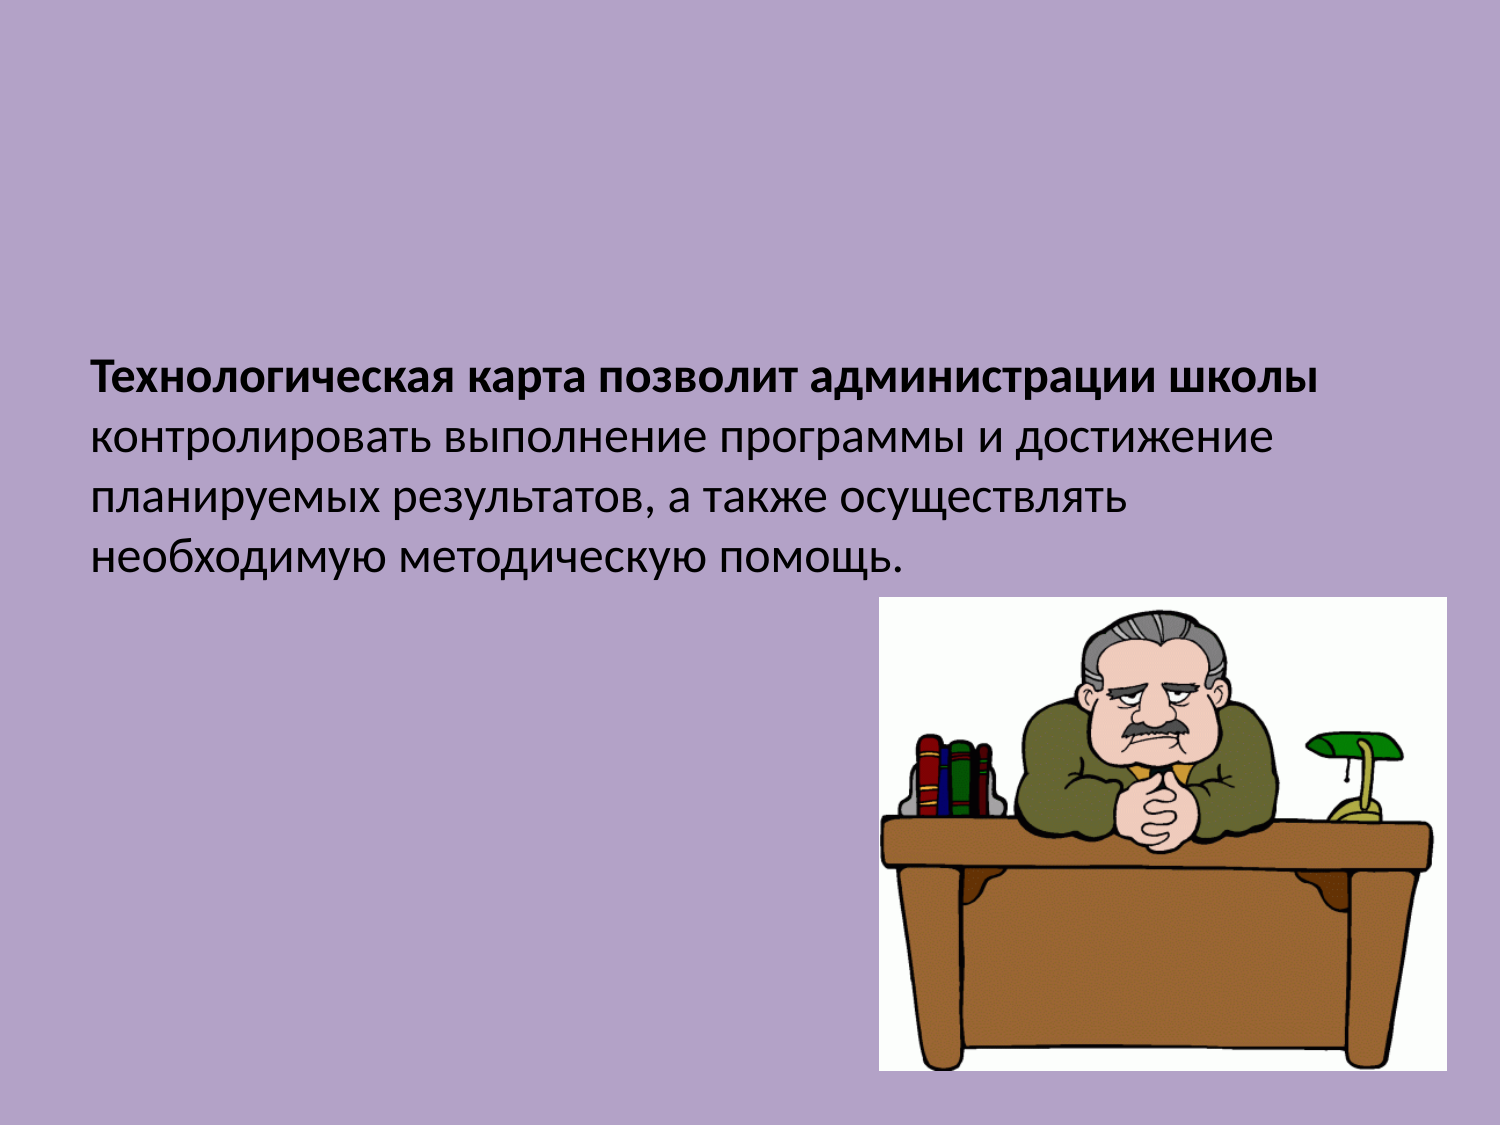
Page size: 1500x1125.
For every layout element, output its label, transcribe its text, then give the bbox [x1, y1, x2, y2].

title Технологическая карта позволит администрации школы контролировать выполнение программы и достижение планируемых результатов, а также осуществлять необходимую методическую помощь. [75, 45, 1425, 941]
picture [879, 597, 1447, 1072]
